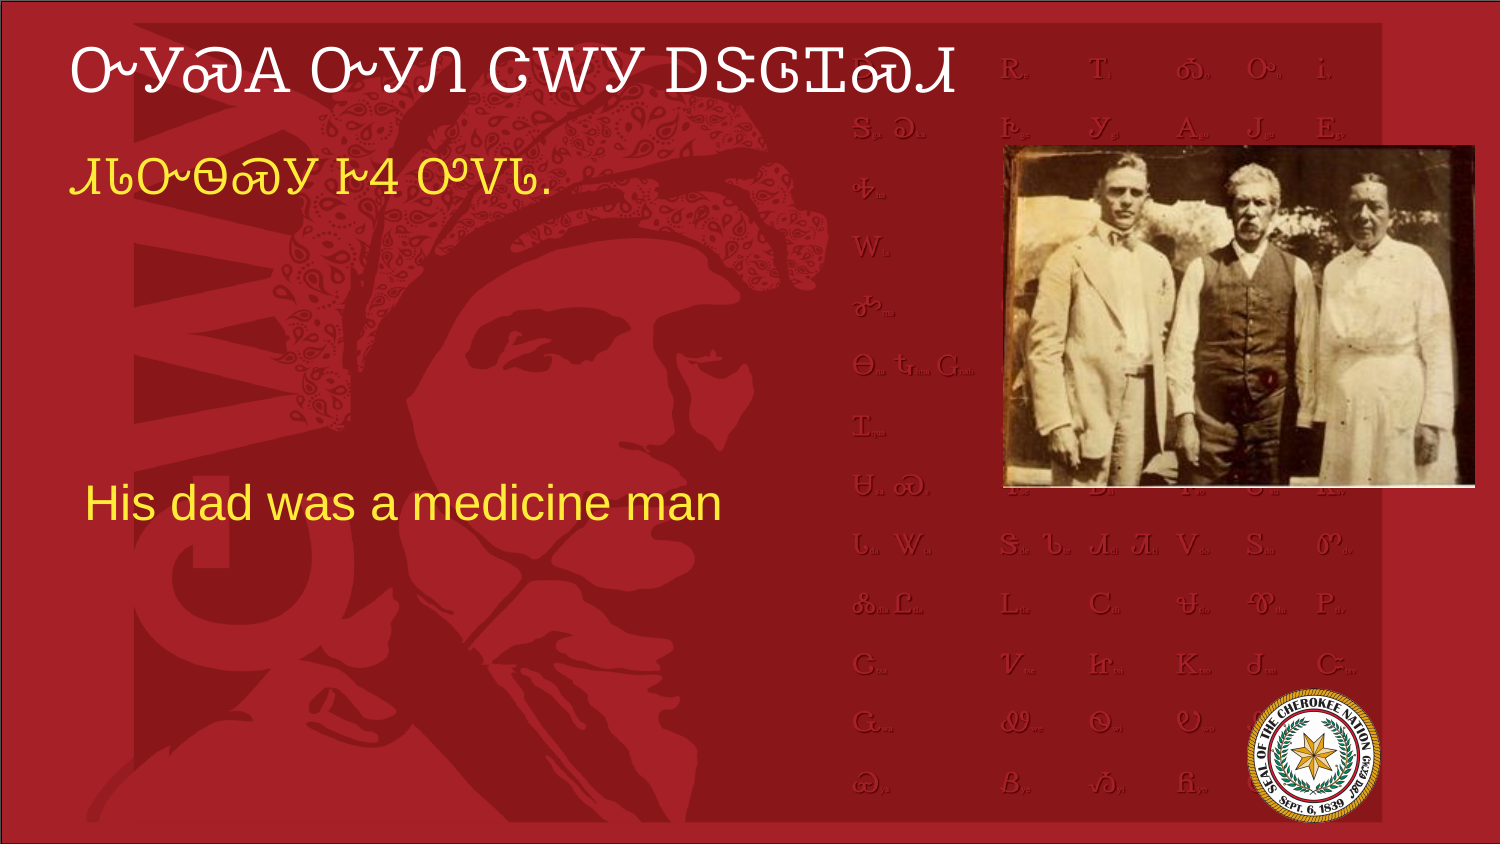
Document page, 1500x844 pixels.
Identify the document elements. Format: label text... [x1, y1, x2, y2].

picture [0, 0, 1500, 844]
list ᏗᏓᏅᏫᏍᎩ ᎨᏎ ᎤᏙᏓ. [53, 120, 1032, 417]
list His dad was a medicine man [69, 446, 1048, 743]
title ᏅᎩᏍᎪ ᏅᎩᏁ ᏣᎳᎩ ᎠᏕᎶᏆᏍᏗ [53, 7, 1426, 121]
